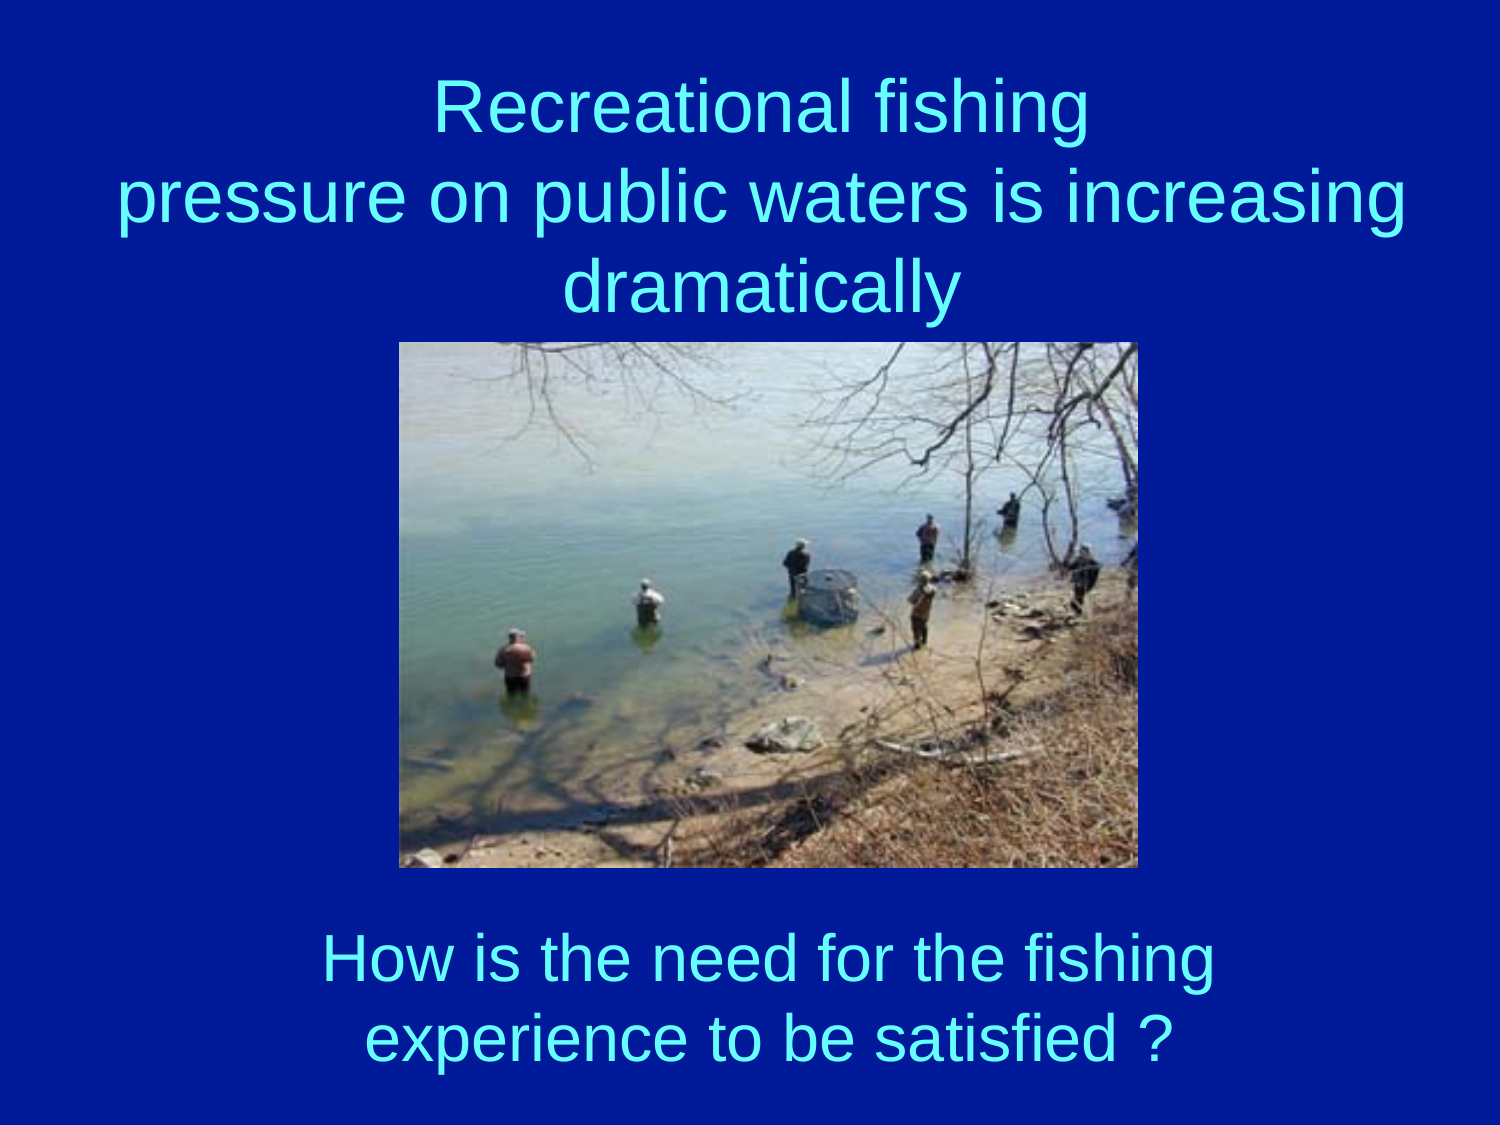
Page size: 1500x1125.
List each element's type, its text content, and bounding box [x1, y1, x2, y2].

text_box Recreational fishing pressure on public waters is increasing dramatically [87, 49, 1438, 335]
text_box How is the need for the fishing experience to be satisfied ? [213, 907, 1326, 1083]
picture [399, 342, 1138, 869]
